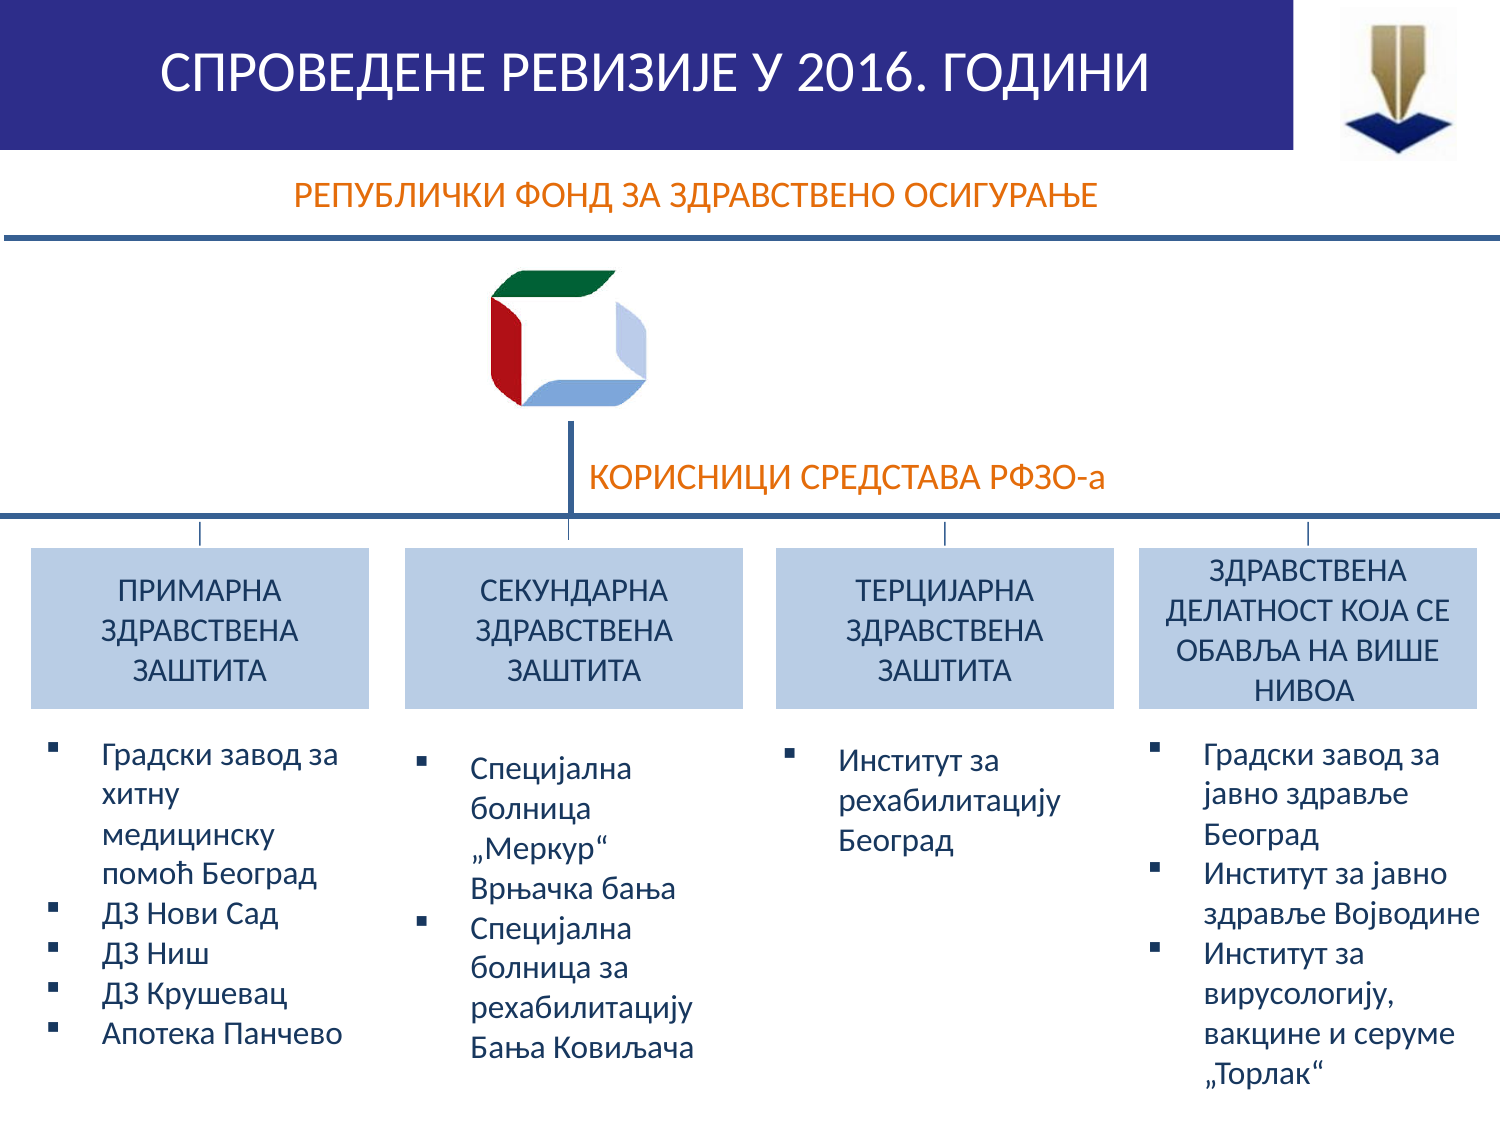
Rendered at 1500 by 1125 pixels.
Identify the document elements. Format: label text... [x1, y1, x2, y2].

text_box [471, 253, 665, 423]
text_box ПРИМАРНА ЗДРАВСТВЕНА ЗАШТИТА [26, 543, 373, 713]
text_box ТЕРЦИЈАРНА ЗДРАВСТВЕНА ЗАШТИТА [771, 543, 1118, 713]
text_box ЗДРАВСТВЕНА ДЕЛАТНОСТ КОЈА СЕ ОБАВЉА НА ВИШЕ НИВОА [1135, 543, 1481, 713]
text_box Специјална болница „Меркур“ Врњачка бања Специјална болница за рехабилитацију Бања Ковиљача [399, 738, 742, 1073]
text_box [375, 724, 754, 780]
text_box Градски завод за хитну медицинску помоћ Београд ДЗ Нови Сад ДЗ Ниш ДЗ Крушевац Апотека Панчево [30, 724, 374, 1104]
text_box СЕКУНДАРНА ЗДРАВСТВЕНА ЗАШТИТА [401, 543, 748, 713]
text_box РЕПУБЛИЧКИ ФОНД ЗА ЗДРАВСТВЕНО ОСИГУРАЊЕ [28, 162, 1365, 223]
text_box КОРИСНИЦИ СРЕДСТАВА РФЗО-а [576, 444, 1177, 505]
text_box [0, 0, 1294, 150]
text_box Градски завод за јавно здравље Београд Институт за јавно здравље Војводине Институт за вирусологију, вакцине и серуме „Торлак“ [1132, 724, 1500, 1125]
text_box СПРОВЕДЕНЕ РЕВИЗИЈЕ У 2016. ГОДИНИ [48, 26, 1277, 111]
text_box Институт за рехабилитацију Београд [767, 730, 1110, 911]
picture [1340, 7, 1458, 162]
